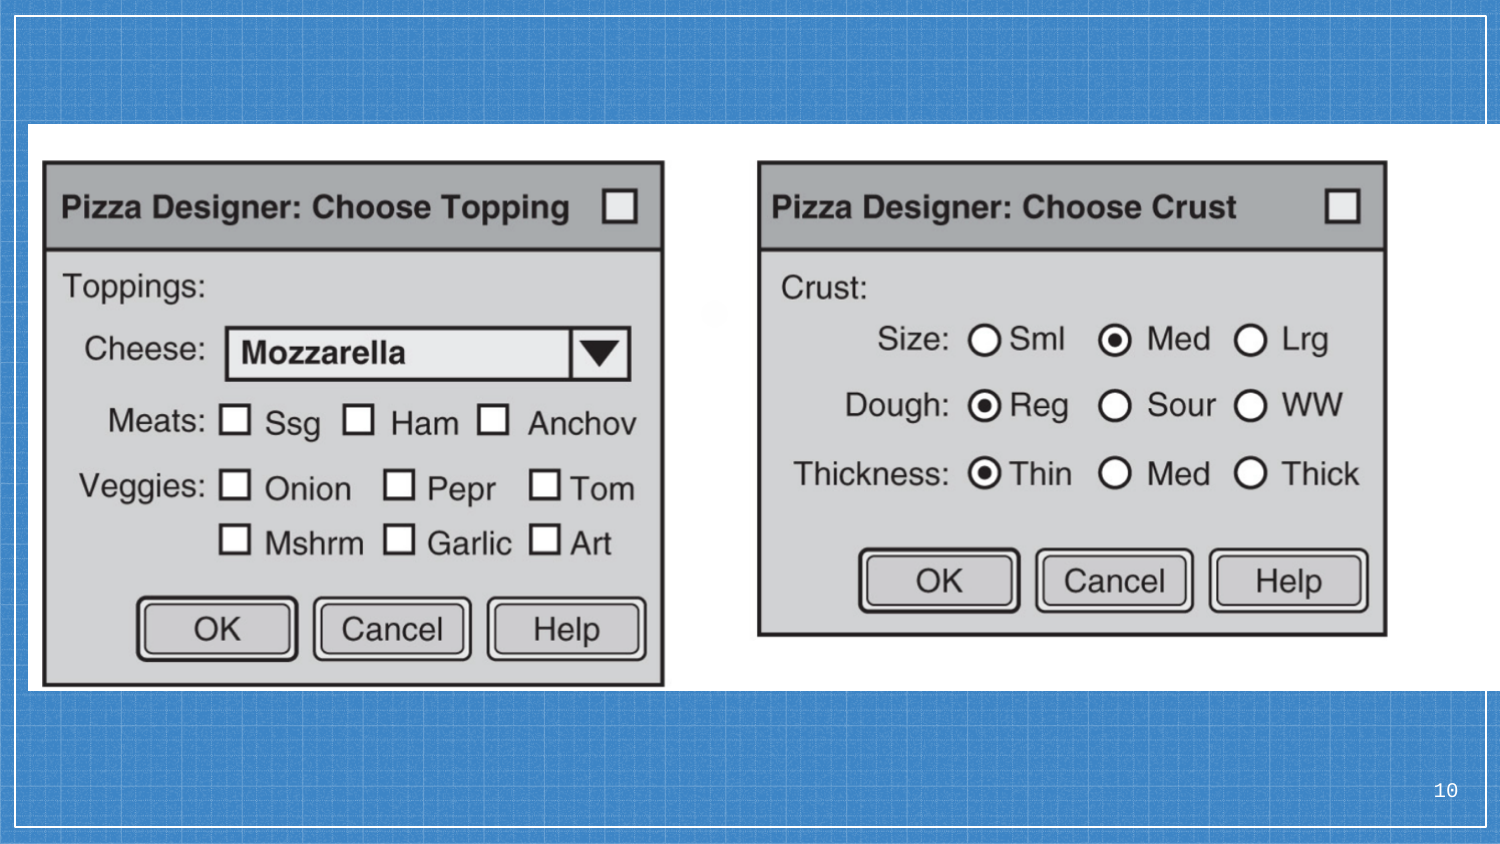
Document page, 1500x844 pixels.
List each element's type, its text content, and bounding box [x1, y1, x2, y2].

picture [0, 0, 1500, 844]
slide_number 10 [1398, 761, 1474, 810]
